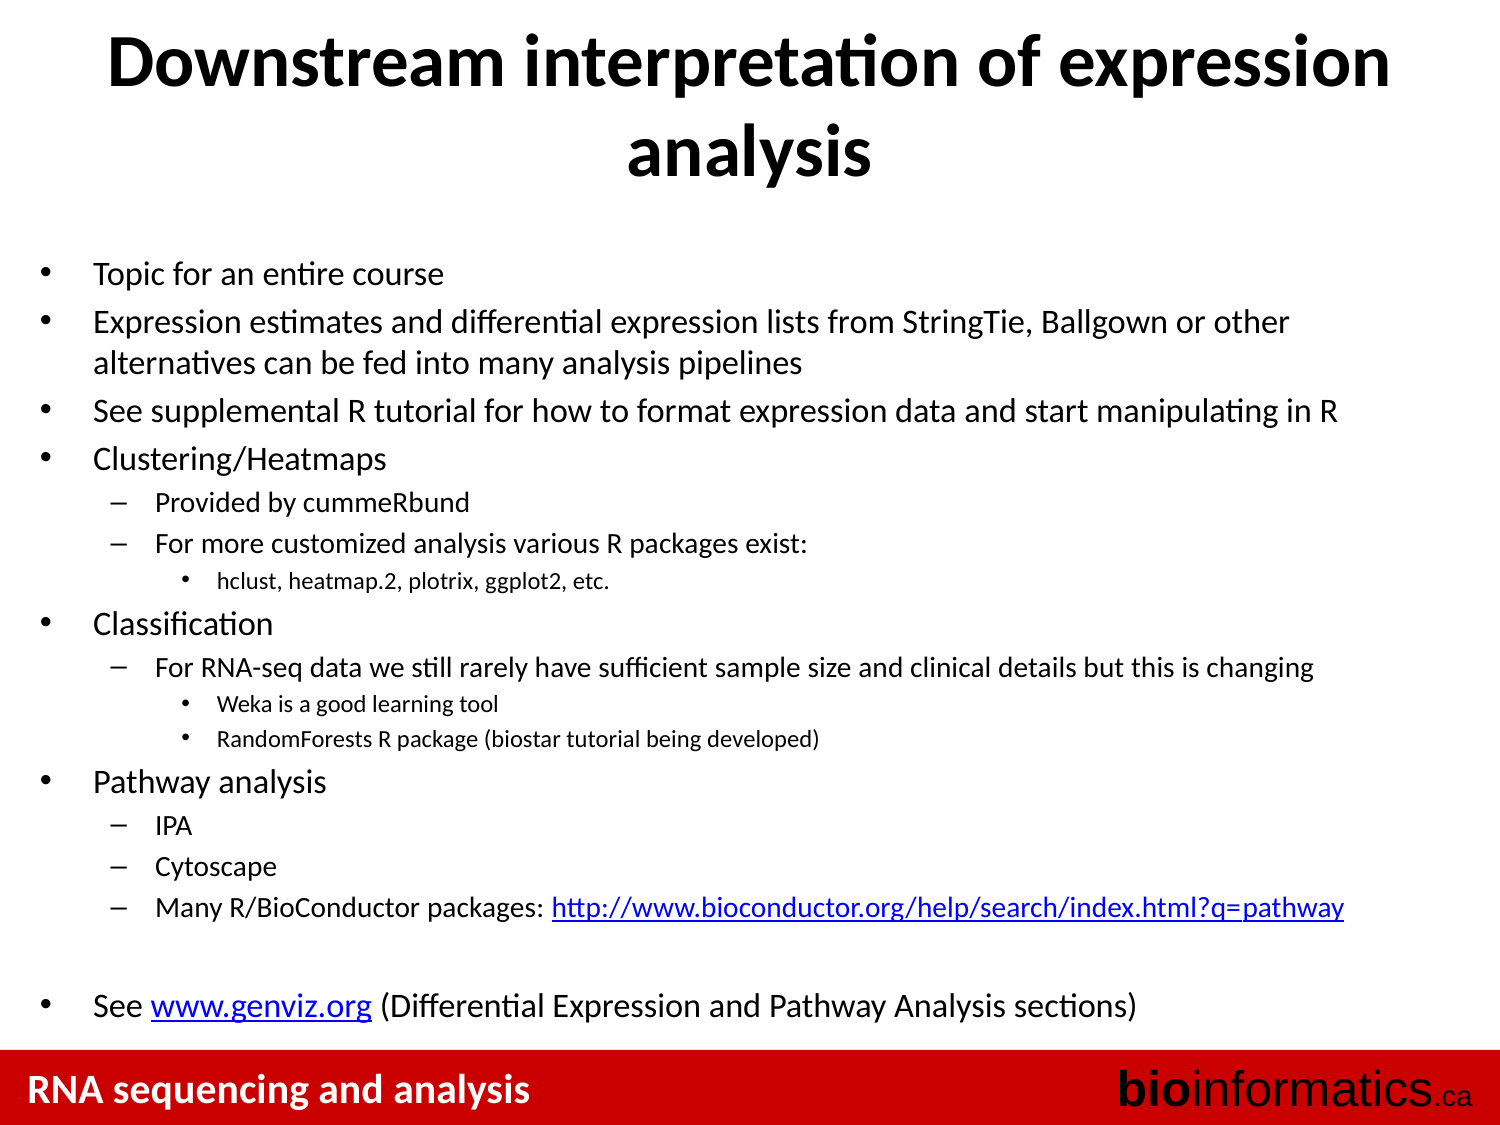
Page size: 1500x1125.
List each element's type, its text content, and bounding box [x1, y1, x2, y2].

list Topic for an entire course Expression estimates and differential expression lists from StringTie, Ballgown or other alternatives can be fed into many analysis pipelines See supplemental R tutorial for how to format expression data and start manipulating in R Clustering/Heatmaps Provided by cummeRbund For more customized analysis various R packages exist: hclust, heatmap.2, plotrix, ggplot2, etc. Classification For RNA-seq data we still rarely have sufficient sample size and clinical details but this is changing Weka is a good learning tool RandomForests R package (biostar tutorial being developed) Pathway analysis IPA Cytoscape Many R/BioConductor packages: http://www.bioconductor.org/help/search/index.html?q=pathway See www.genviz.org (Differential Expression and Pathway Analysis sections) [24, 243, 1475, 1047]
title Downstream interpretation of expression analysis [24, 7, 1475, 195]
